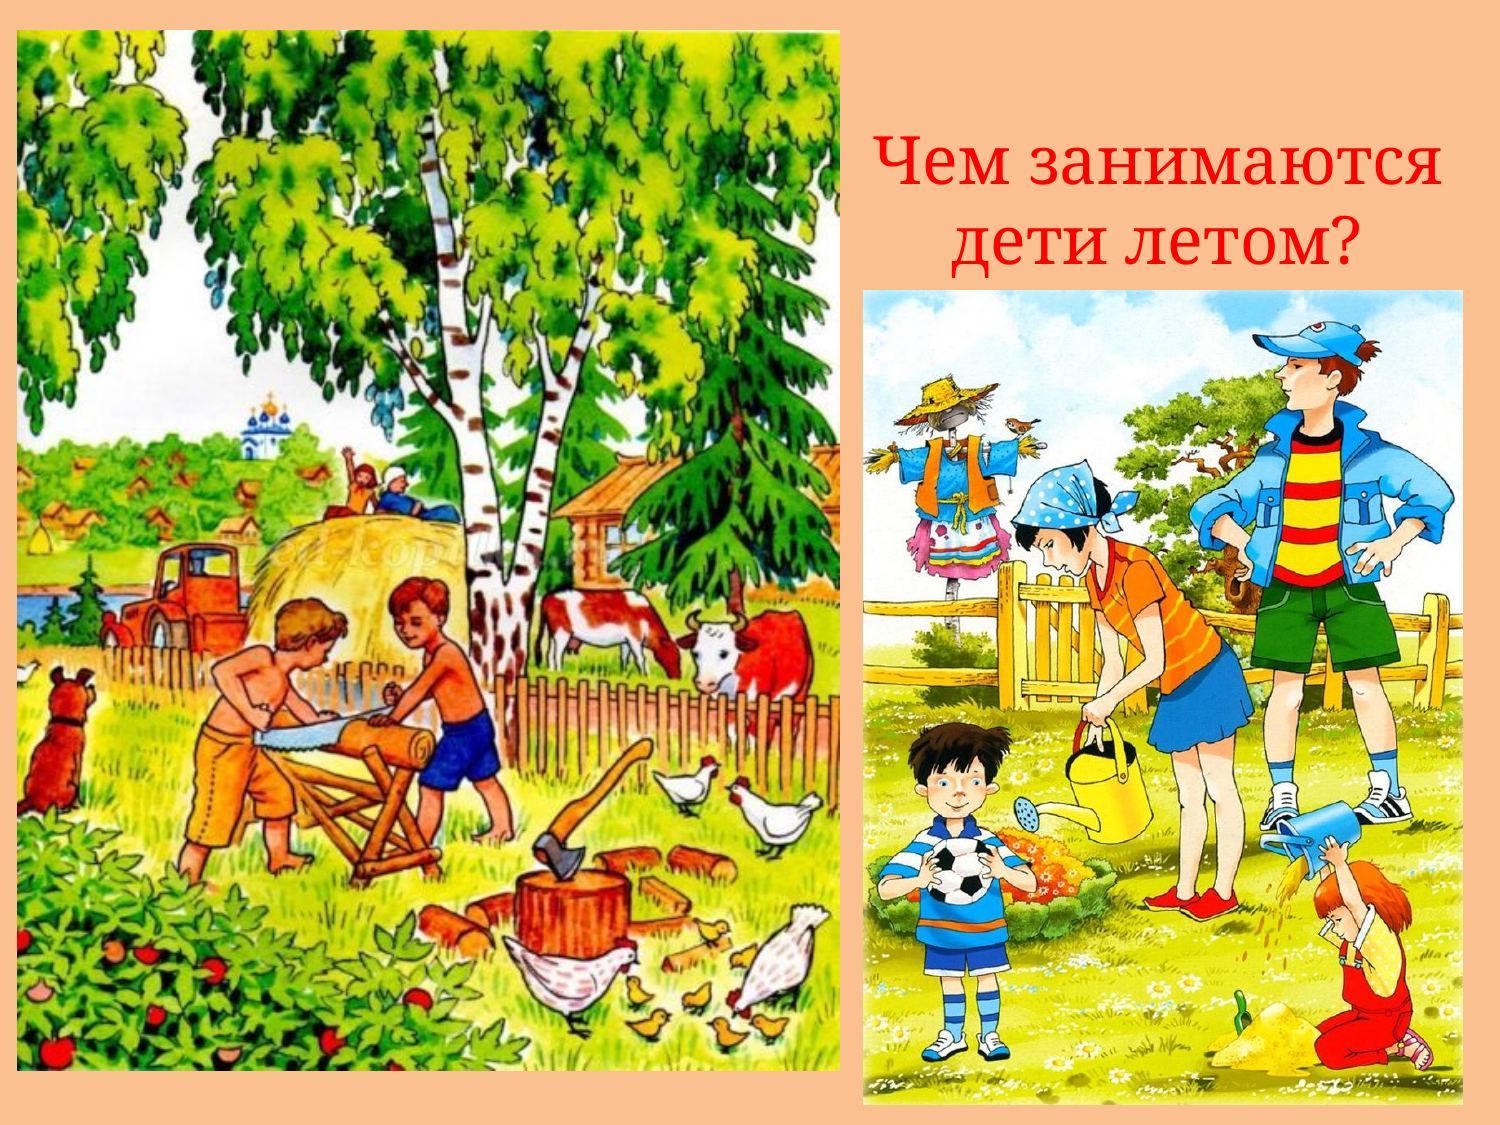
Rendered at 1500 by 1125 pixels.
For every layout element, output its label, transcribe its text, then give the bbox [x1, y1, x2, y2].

picture [17, 30, 840, 1071]
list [862, 290, 1463, 1105]
title Чем занимаются дети летом? [845, 44, 1471, 351]
